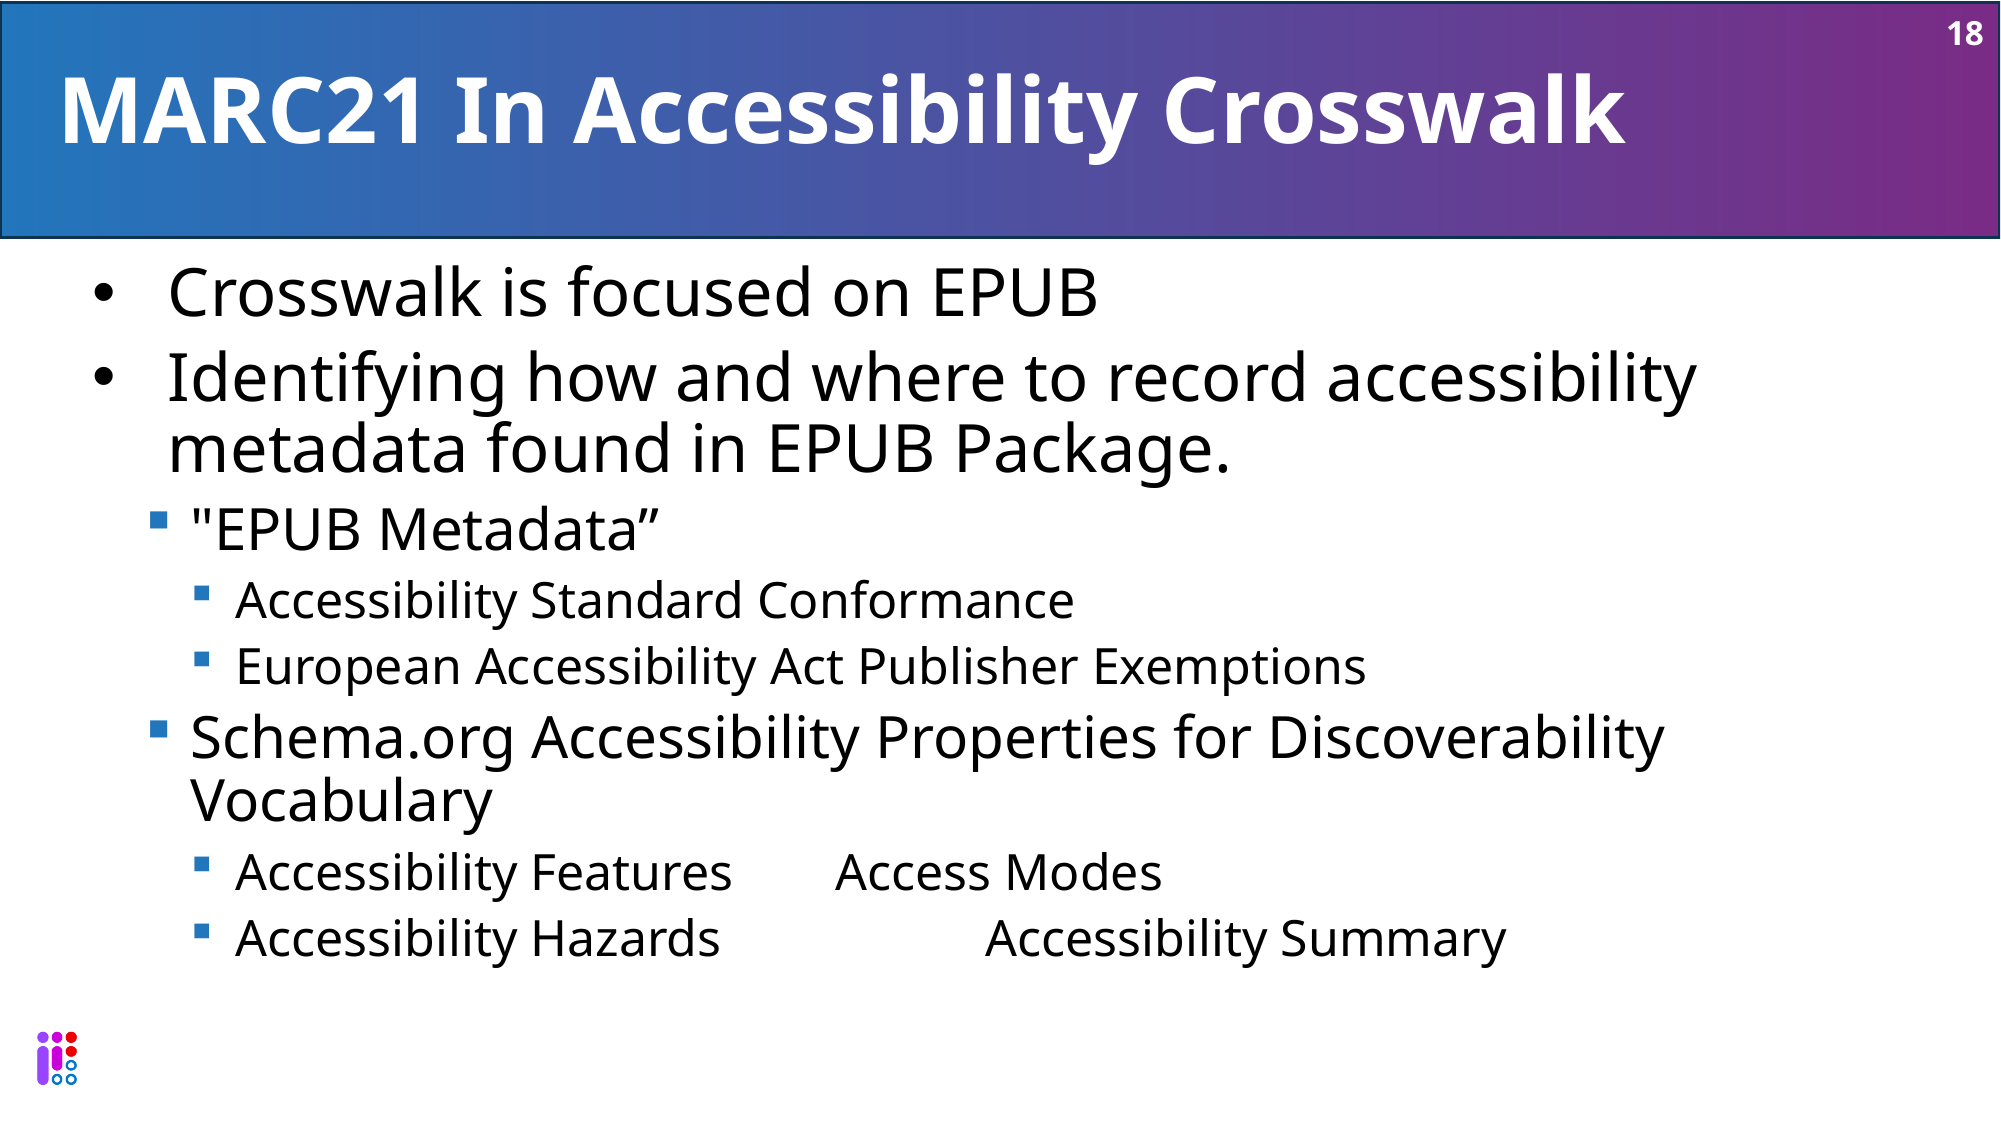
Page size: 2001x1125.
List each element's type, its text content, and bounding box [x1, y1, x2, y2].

list Crosswalk is focused on EPUB Identifying how and where to record accessibility metadata found in EPUB Package. "EPUB Metadata” Accessibility Standard Conformance European Accessibility Act Publisher Exemptions Schema.org Accessibility Properties for Discoverability Vocabulary Accessibility Features Access Modes Accessibility Hazards Accessibility Summary [92, 259, 1856, 1005]
title MARC21 In Accessibility Crosswalk [57, 35, 1820, 193]
picture [36, 1030, 78, 1086]
slide_number 18 [1912, 2, 1999, 68]
